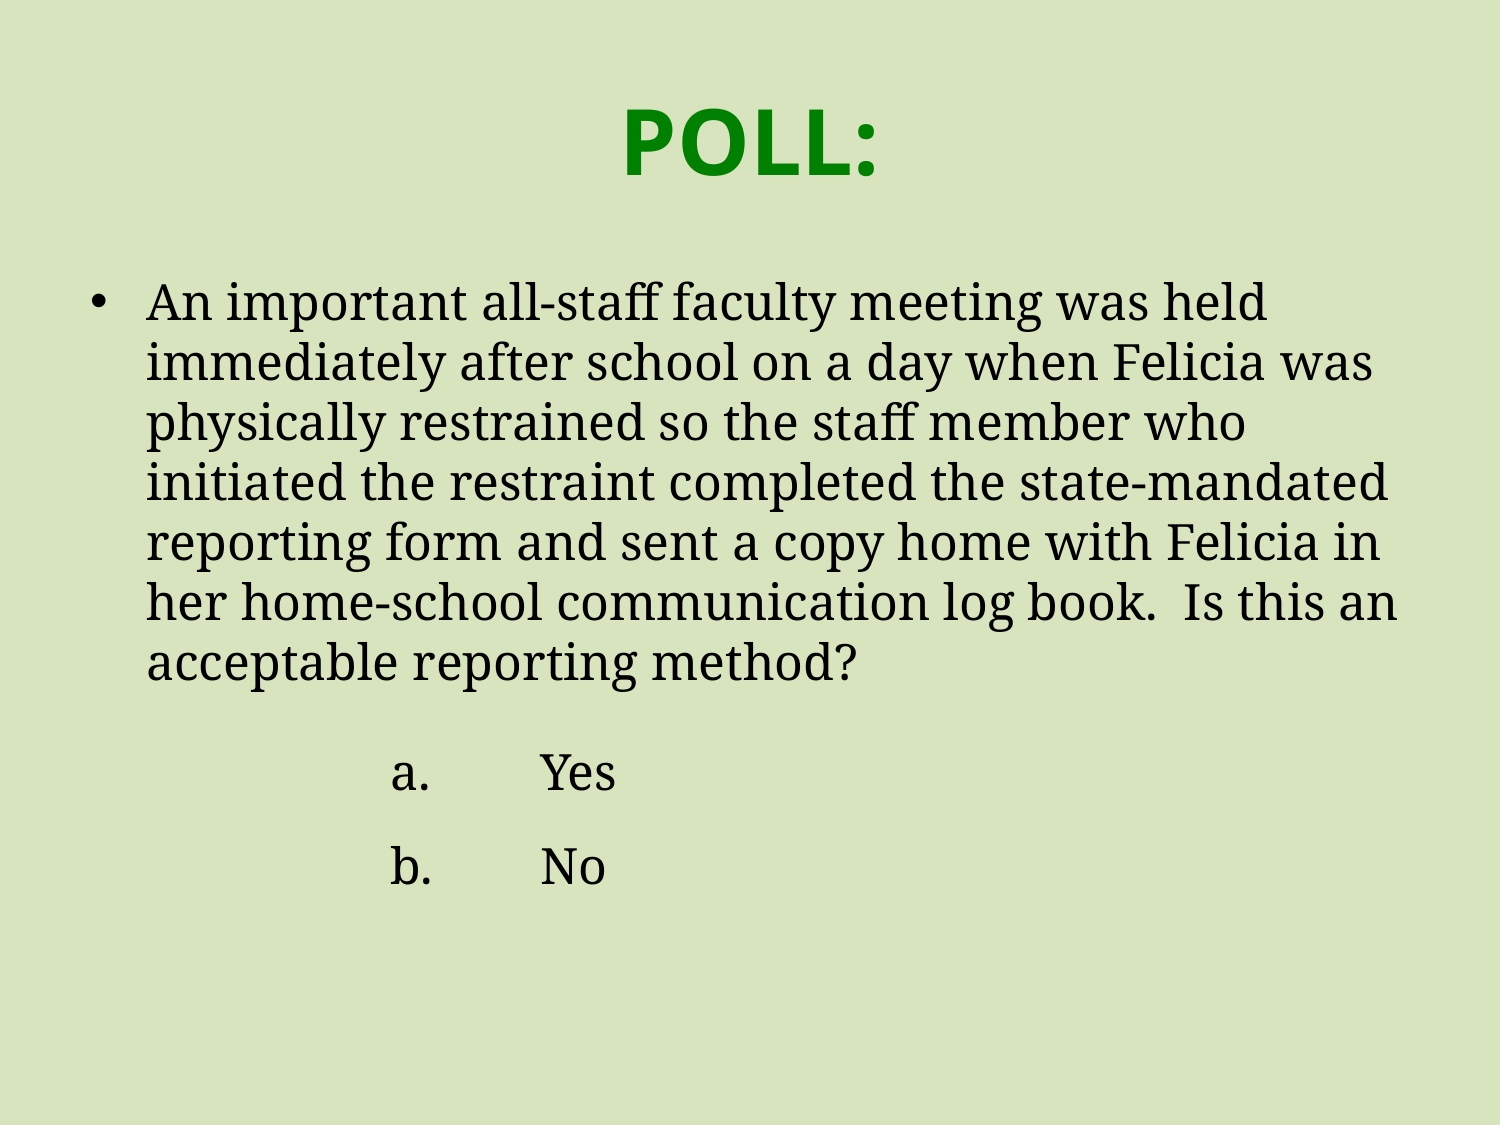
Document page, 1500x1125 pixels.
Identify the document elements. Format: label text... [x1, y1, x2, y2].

list An important all-staff faculty meeting was held immediately after school on a day when Felicia was physically restrained so the staff member who initiated the restraint completed the state-mandated reporting form and sent a copy home with Felicia in her home-school communication log book. Is this an acceptable reporting method? a. Yes b. No [75, 262, 1425, 1005]
title POLL: [75, 45, 1425, 233]
